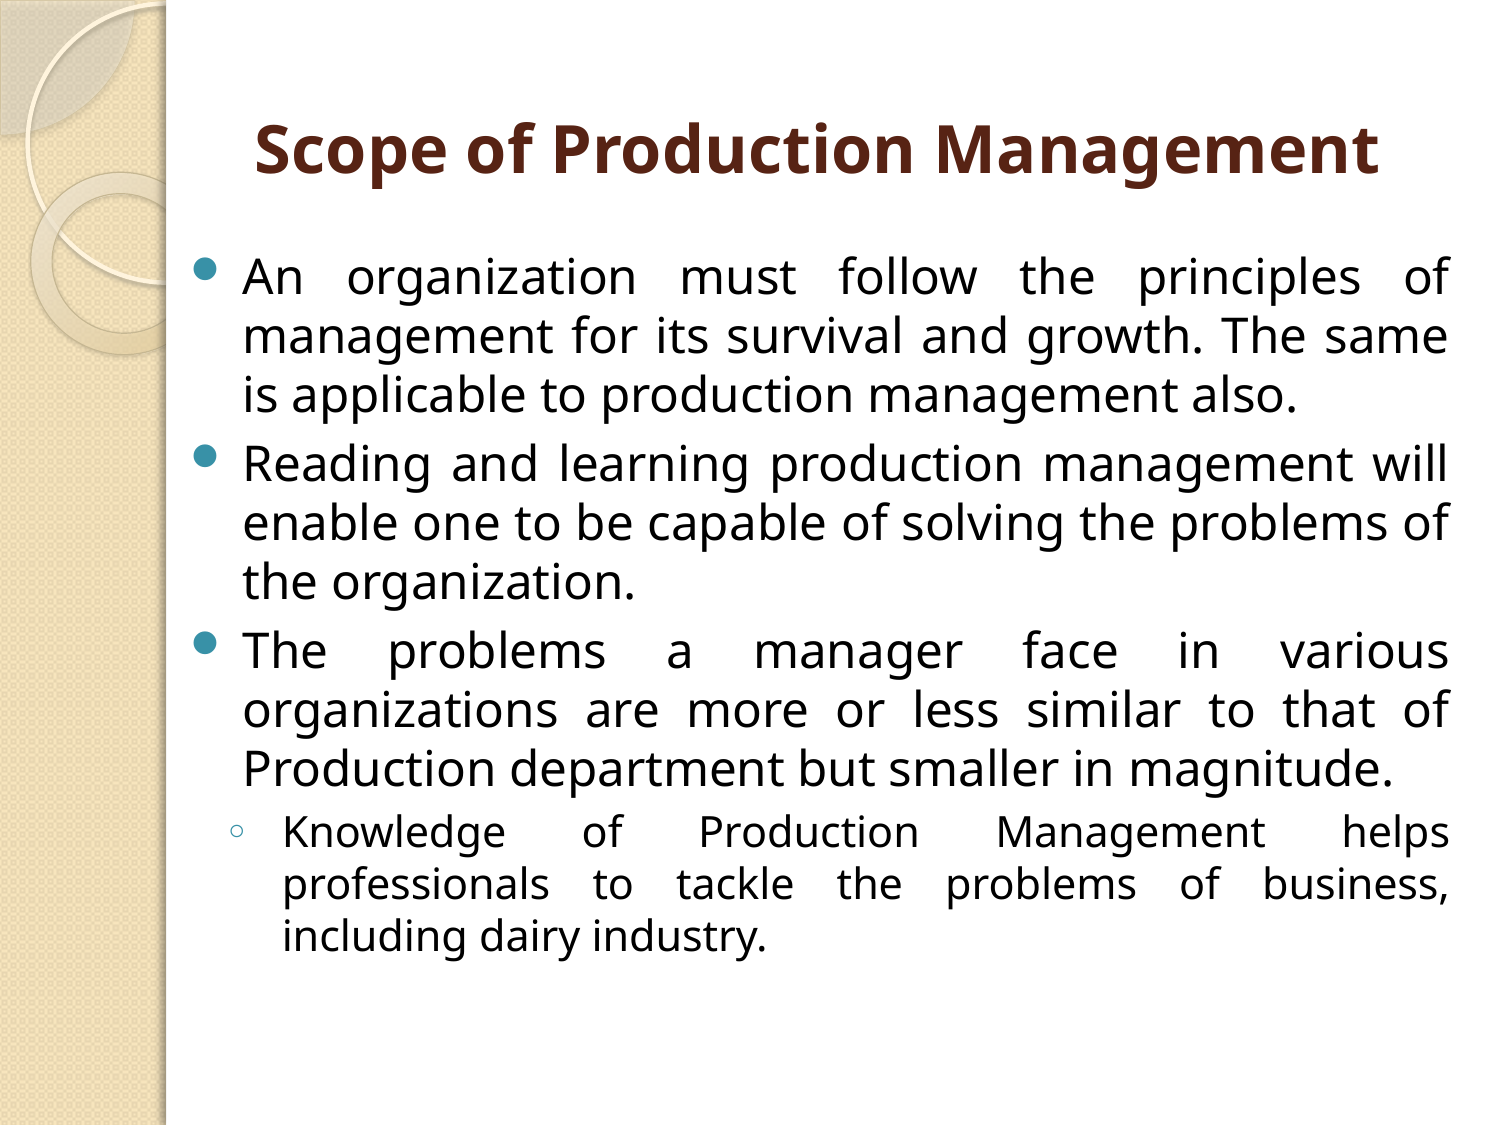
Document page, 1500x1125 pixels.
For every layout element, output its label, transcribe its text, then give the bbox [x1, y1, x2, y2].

list An organization must follow the principles of management for its survival and growth. The same is applicable to production management also. Reading and learning production management will enable one to be capable of solving the problems of the organization. The problems a manager face in various organizations are more or less similar to that of Production department but smaller in magnitude. Knowledge of Production Management helps professionals to tackle the problems of business, including dairy industry. [175, 237, 1466, 1025]
title Scope of Production Management [210, 82, 1425, 211]
